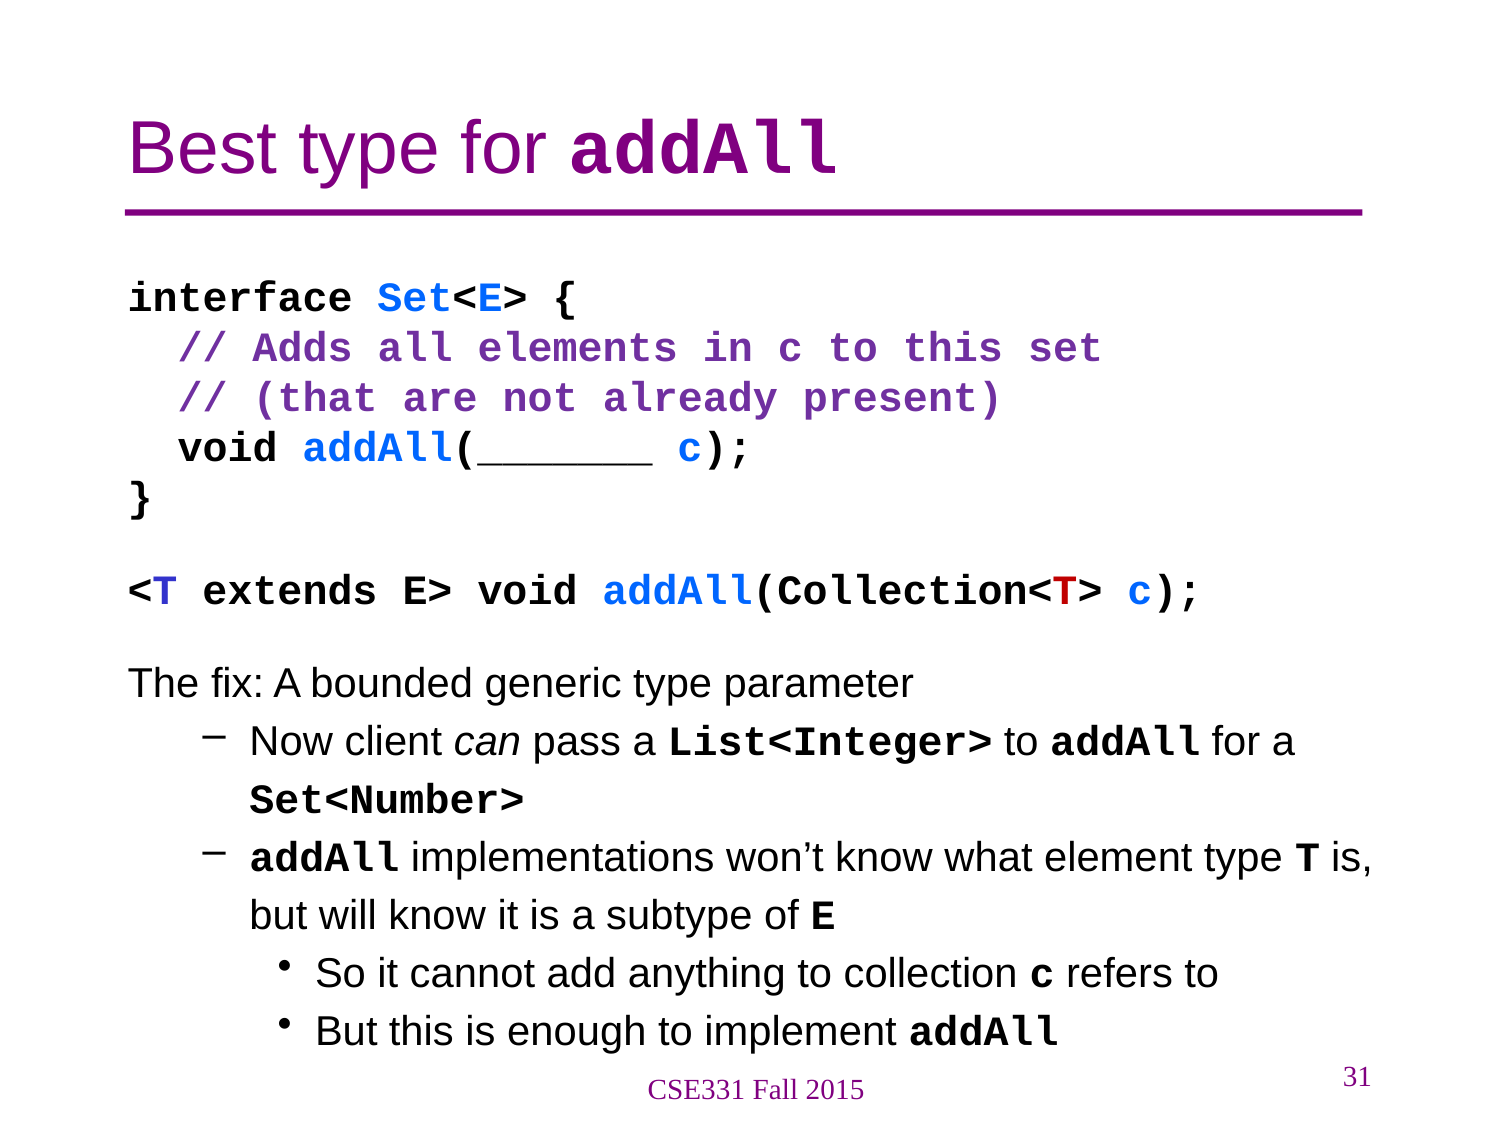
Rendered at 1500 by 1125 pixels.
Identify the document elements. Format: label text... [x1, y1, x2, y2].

slide_number 31 [1074, 1049, 1388, 1125]
list interface Set<E> { // Adds all elements in c to this set // (that are not already present) void addAll(_______ c); } <T extends E> void addAll(Collection<T> c); The fix: A bounded generic type parameter Now client can pass a List<Integer> to addAll for a Set<Number> addAll implementations won’t know what element type T is, but will know it is a subtype of E So it cannot add anything to collection c refers to But this is enough to implement addAll [112, 262, 1450, 1000]
title Best type for addAll [112, 50, 1388, 238]
footer CSE331 Fall 2015 [474, 1062, 1038, 1125]
